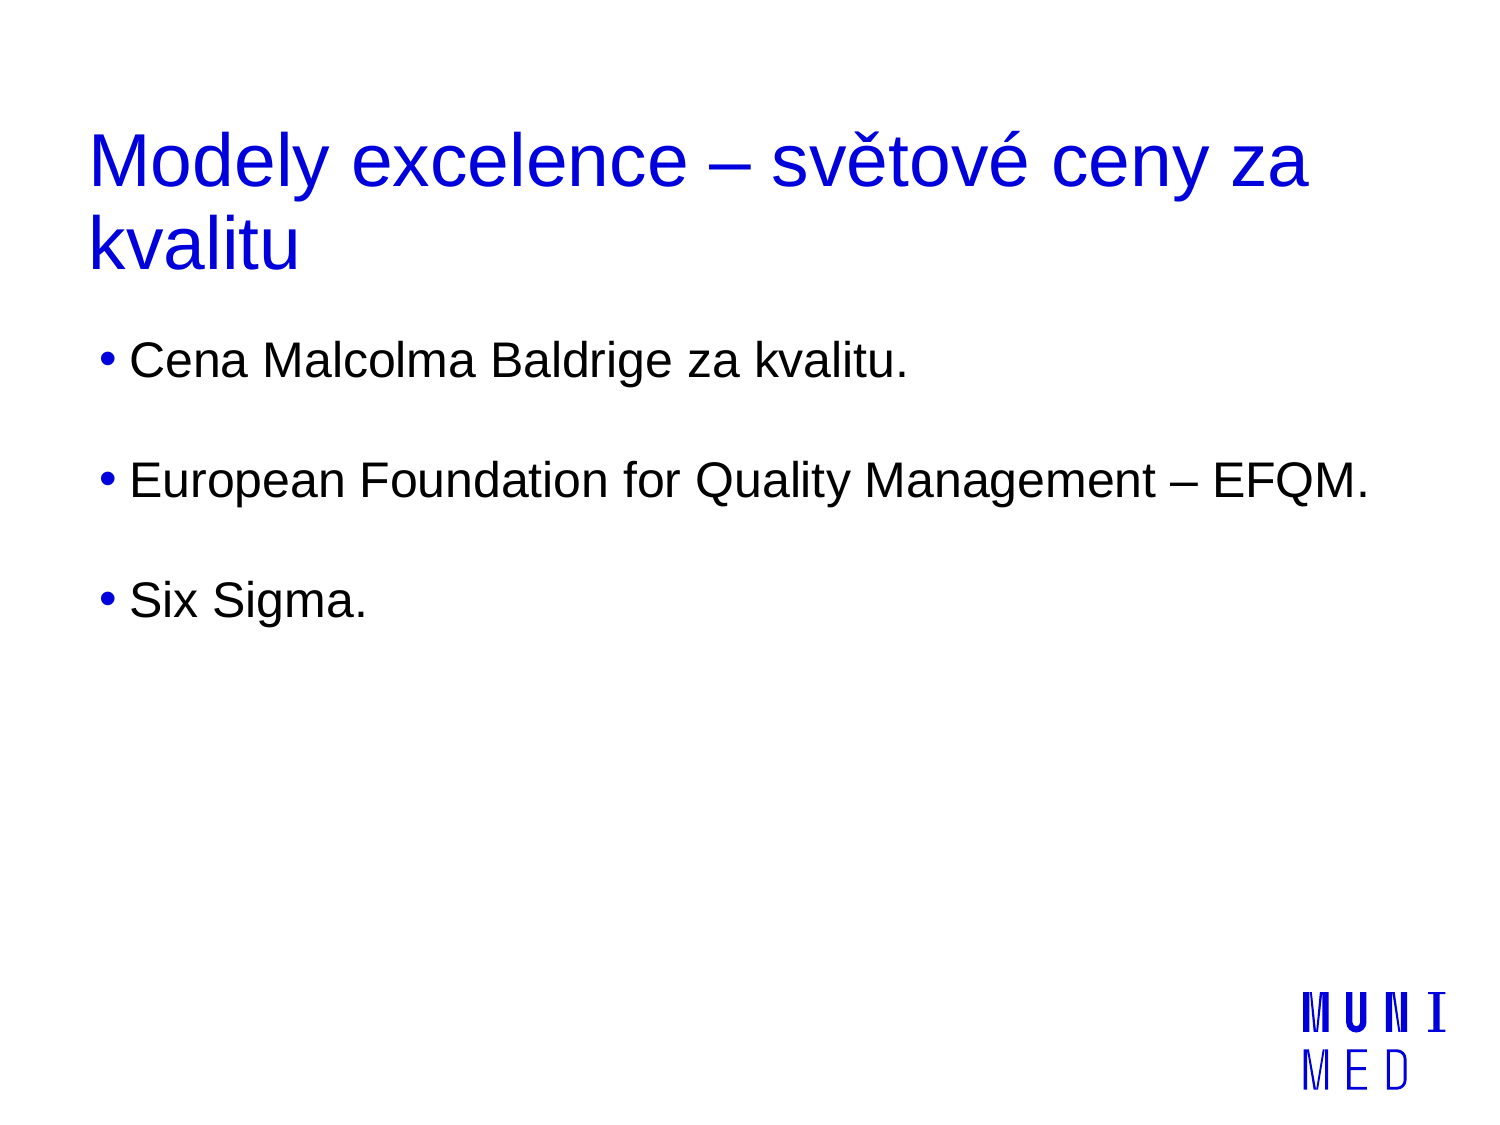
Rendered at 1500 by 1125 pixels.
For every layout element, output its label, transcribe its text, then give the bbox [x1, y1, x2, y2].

list Cena Malcolma Baldrige za kvalitu. European Foundation for Quality Management – EFQM. Six Sigma. [87, 327, 1411, 1007]
title Modely excelence – světové ceny za kvalitu [88, 118, 1412, 193]
